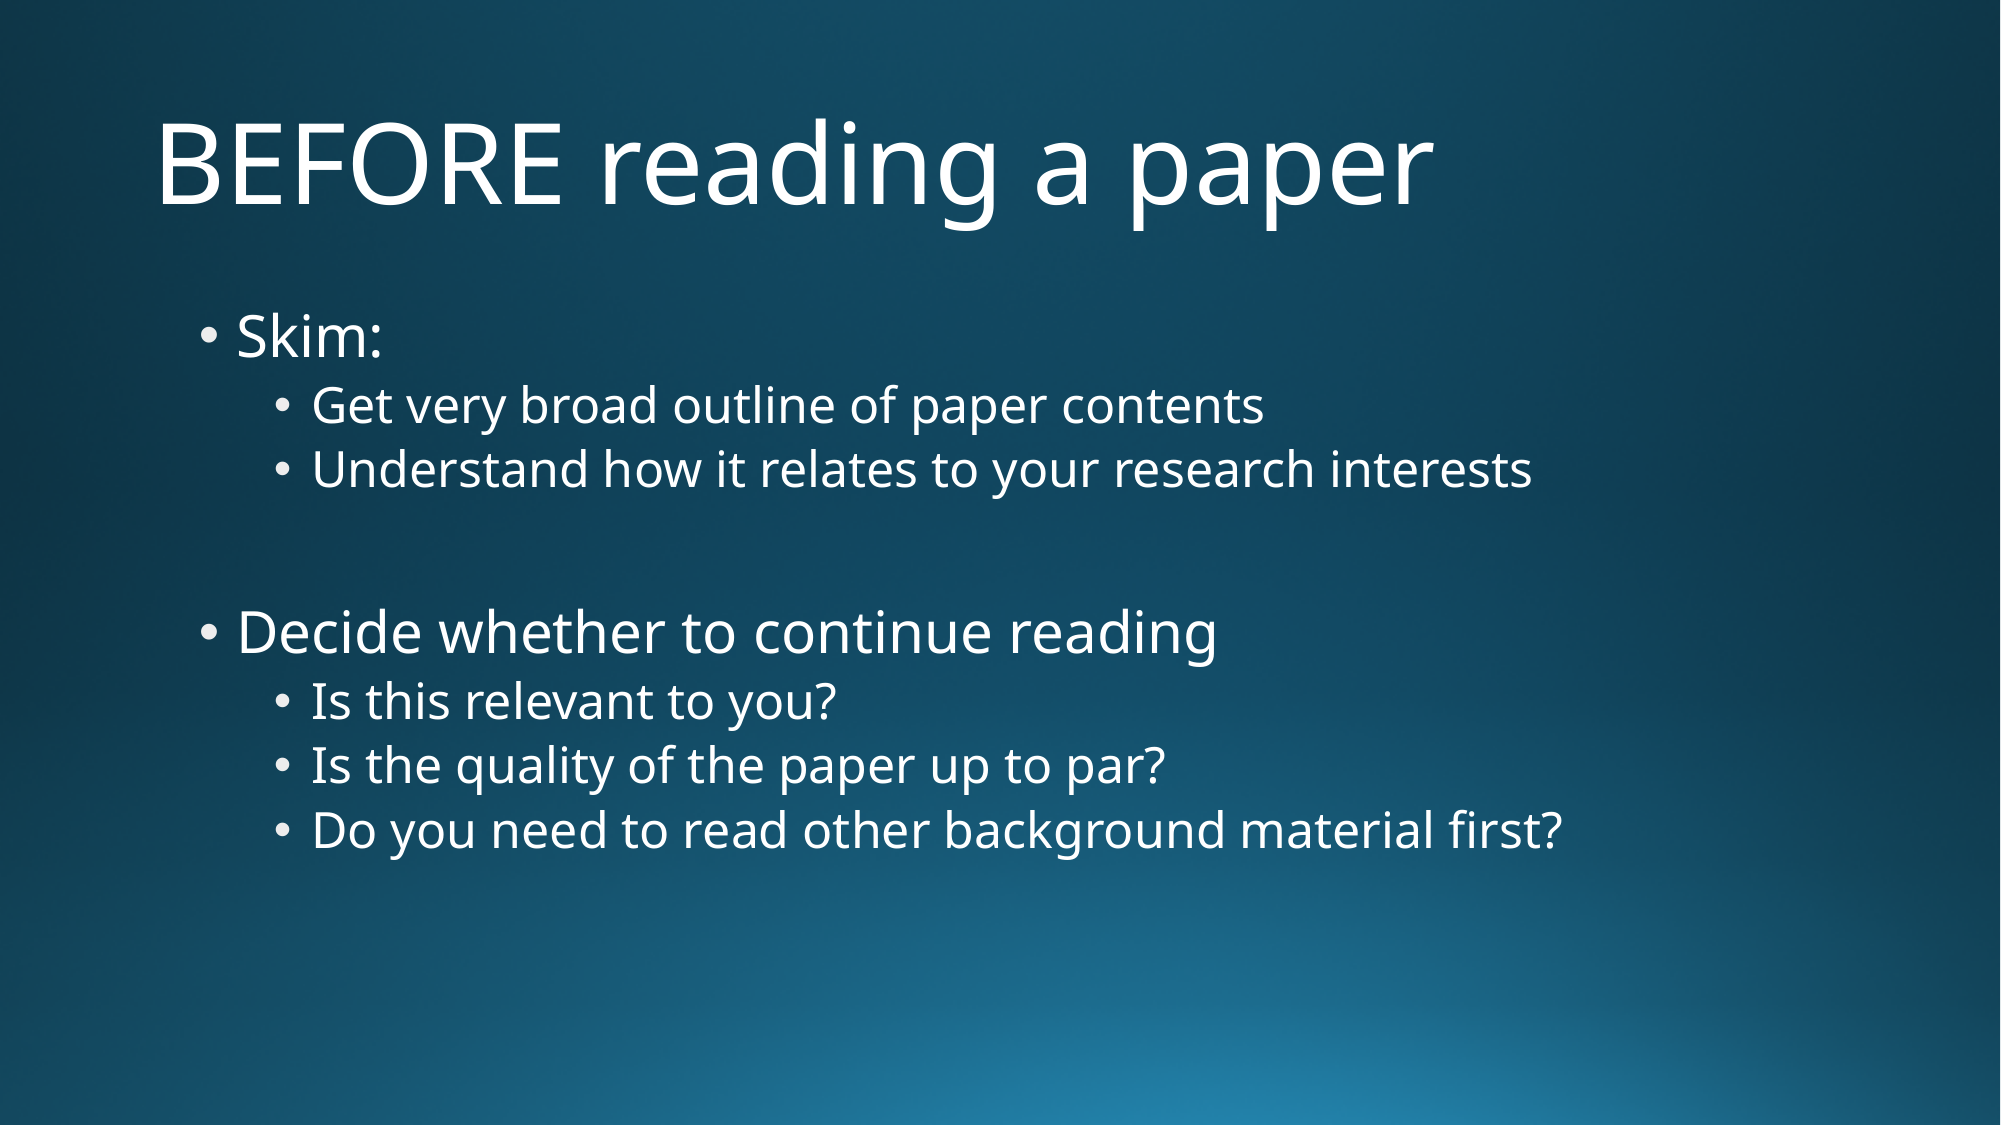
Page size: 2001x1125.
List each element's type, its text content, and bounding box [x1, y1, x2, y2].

picture [0, 0, 2001, 1125]
list Skim: Get very broad outline of paper contents Understand how it relates to your research interests Decide whether to continue reading Is this relevant to you? Is the quality of the paper up to par? Do you need to read other background material first? [183, 299, 1863, 1014]
title BEFORE reading a paper [137, 59, 1863, 278]
